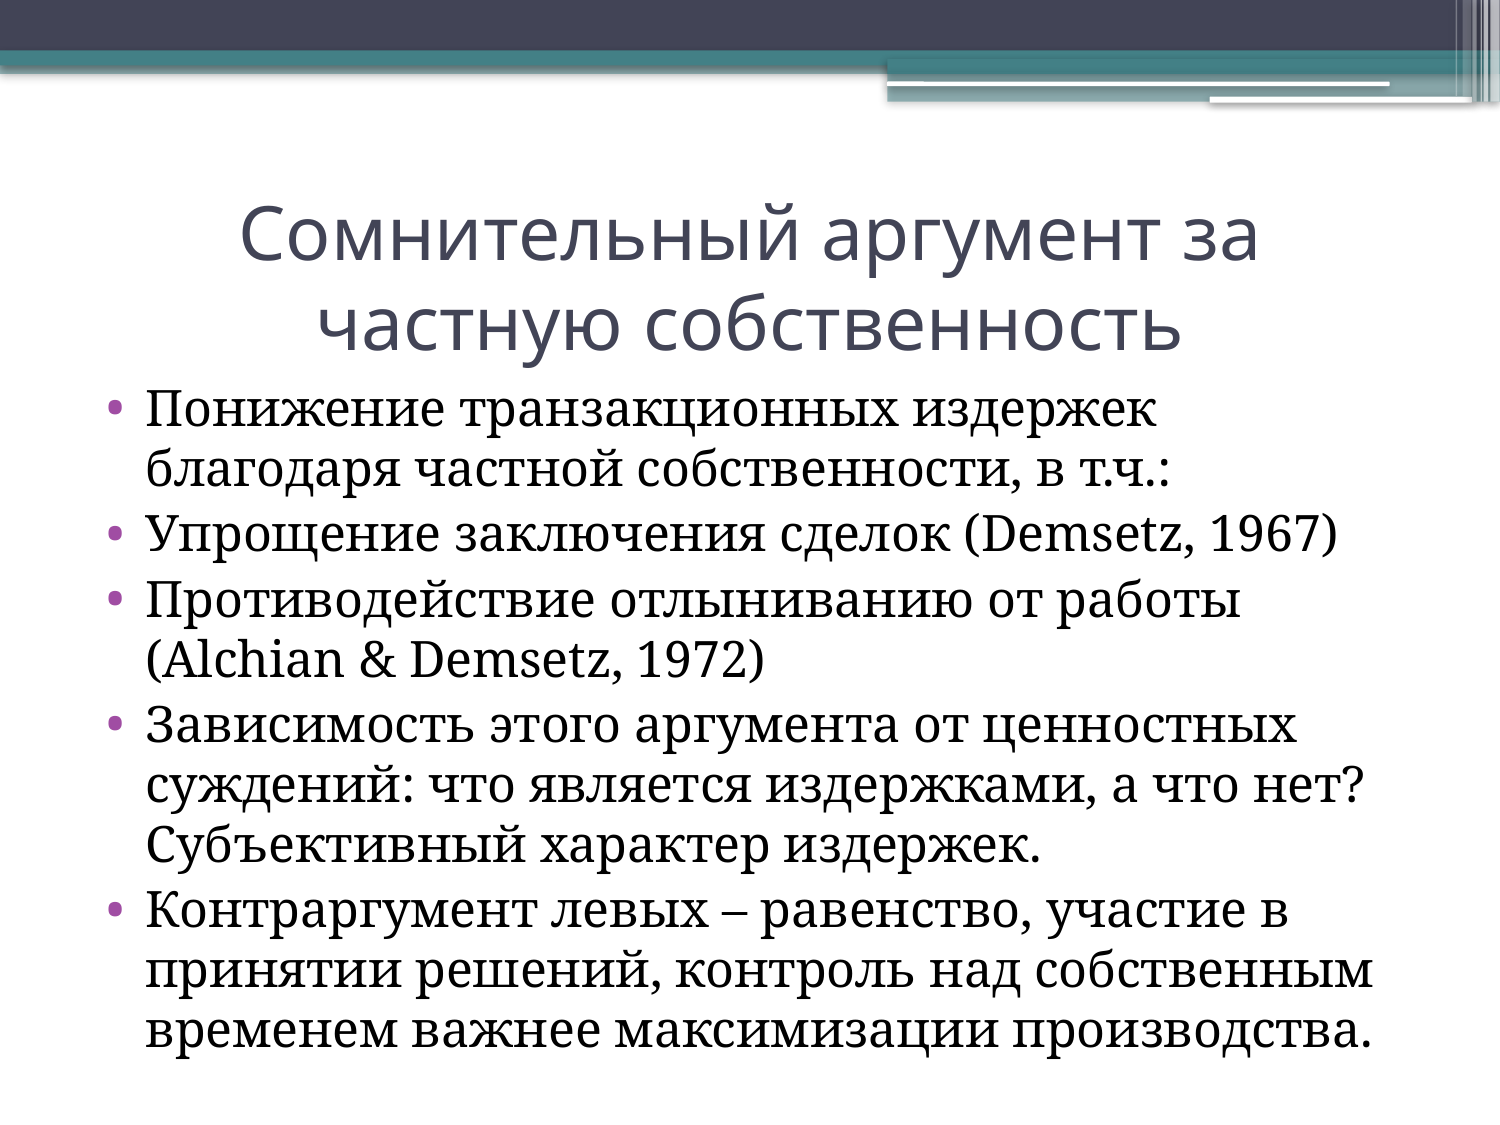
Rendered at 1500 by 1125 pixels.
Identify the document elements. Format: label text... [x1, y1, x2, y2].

list Понижение транзакционных издержек благодаря частной собственности, в т.ч.: Упрощение заключения сделок (Demsetz, 1967) Противодействие отлыниванию от работы (Alchian & Demsetz, 1972) Зависимость этого аргумента от ценностных суждений: что является издержками, а что нет? Субъективный характер издержек. Контраргумент левых – равенство, участие в принятии решений, контроль над собственным временем важнее максимизации производства. [75, 368, 1425, 1079]
title Сомнительный аргумент за частную собственность [75, 187, 1425, 363]
